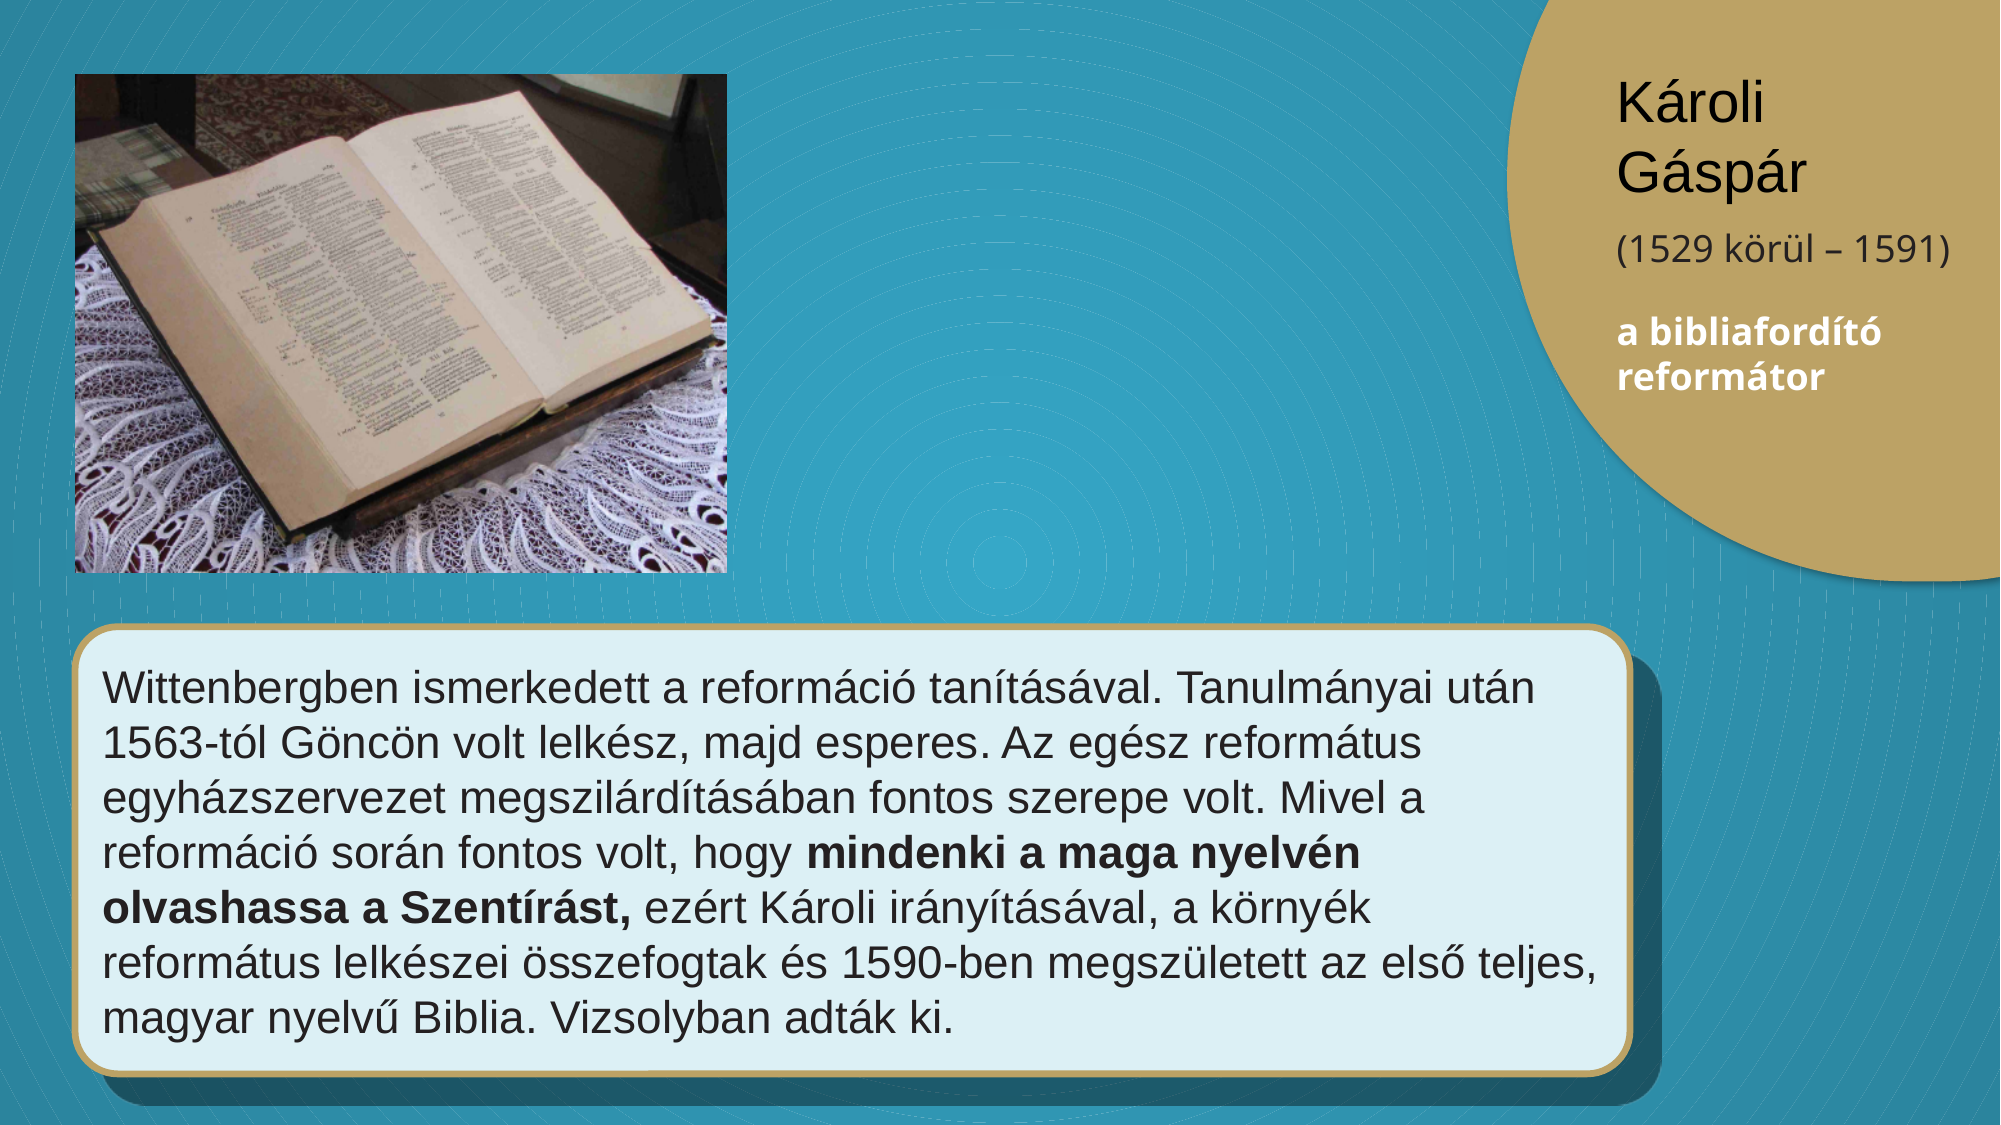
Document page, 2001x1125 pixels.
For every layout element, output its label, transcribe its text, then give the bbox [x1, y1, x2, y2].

text_box [1505, 0, 2000, 583]
text_box Wittenbergben ismerkedett a reformáció tanításával. Tanulmányai után 1563-tól Göncön volt lelkész, majd esperes. Az egész református egyházszervezet megszilárdításában fontos szerepe volt. Mivel a reformáció során fontos volt, hogy mindenki a maga nyelvén olvashassa a Szentírást, ezért Károli irányításával, a környék református lelkészei összefogtak és 1590-ben megszületett az első teljes, magyar nyelvű Biblia. Vizsolyban adták ki. [73, 625, 1632, 1075]
text_box (1529 körül – 1591) [1601, 217, 1976, 368]
text_box Károli Gáspár [1601, 56, 1884, 212]
text_box a bibliafordító reformátor [1601, 368, 1906, 451]
picture [74, 74, 727, 573]
